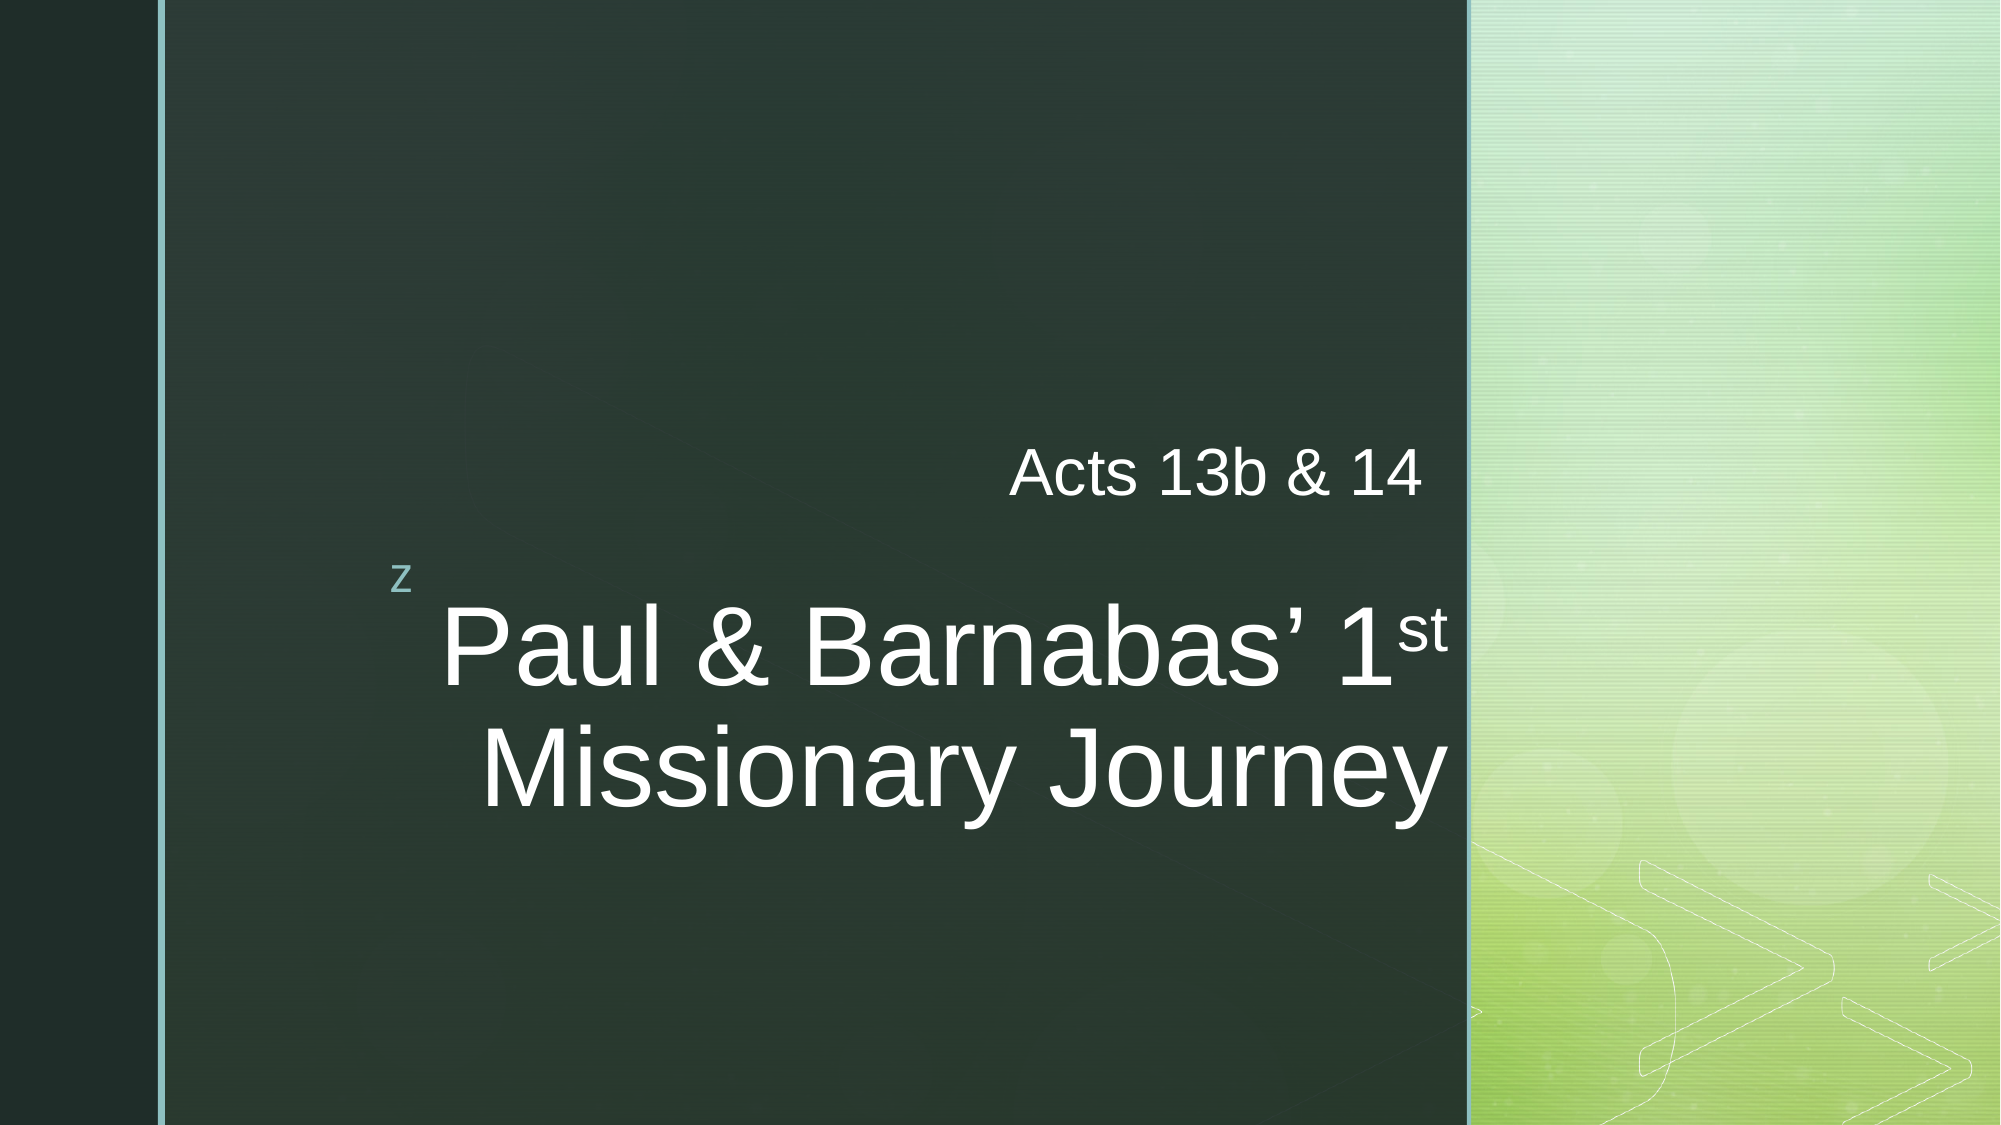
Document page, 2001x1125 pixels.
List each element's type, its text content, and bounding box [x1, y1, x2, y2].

picture [1472, 0, 2001, 1125]
title Paul & Barnabas’ 1st Missionary Journey [399, 580, 1464, 953]
subtitle Acts 13b & 14 [560, 326, 1440, 517]
